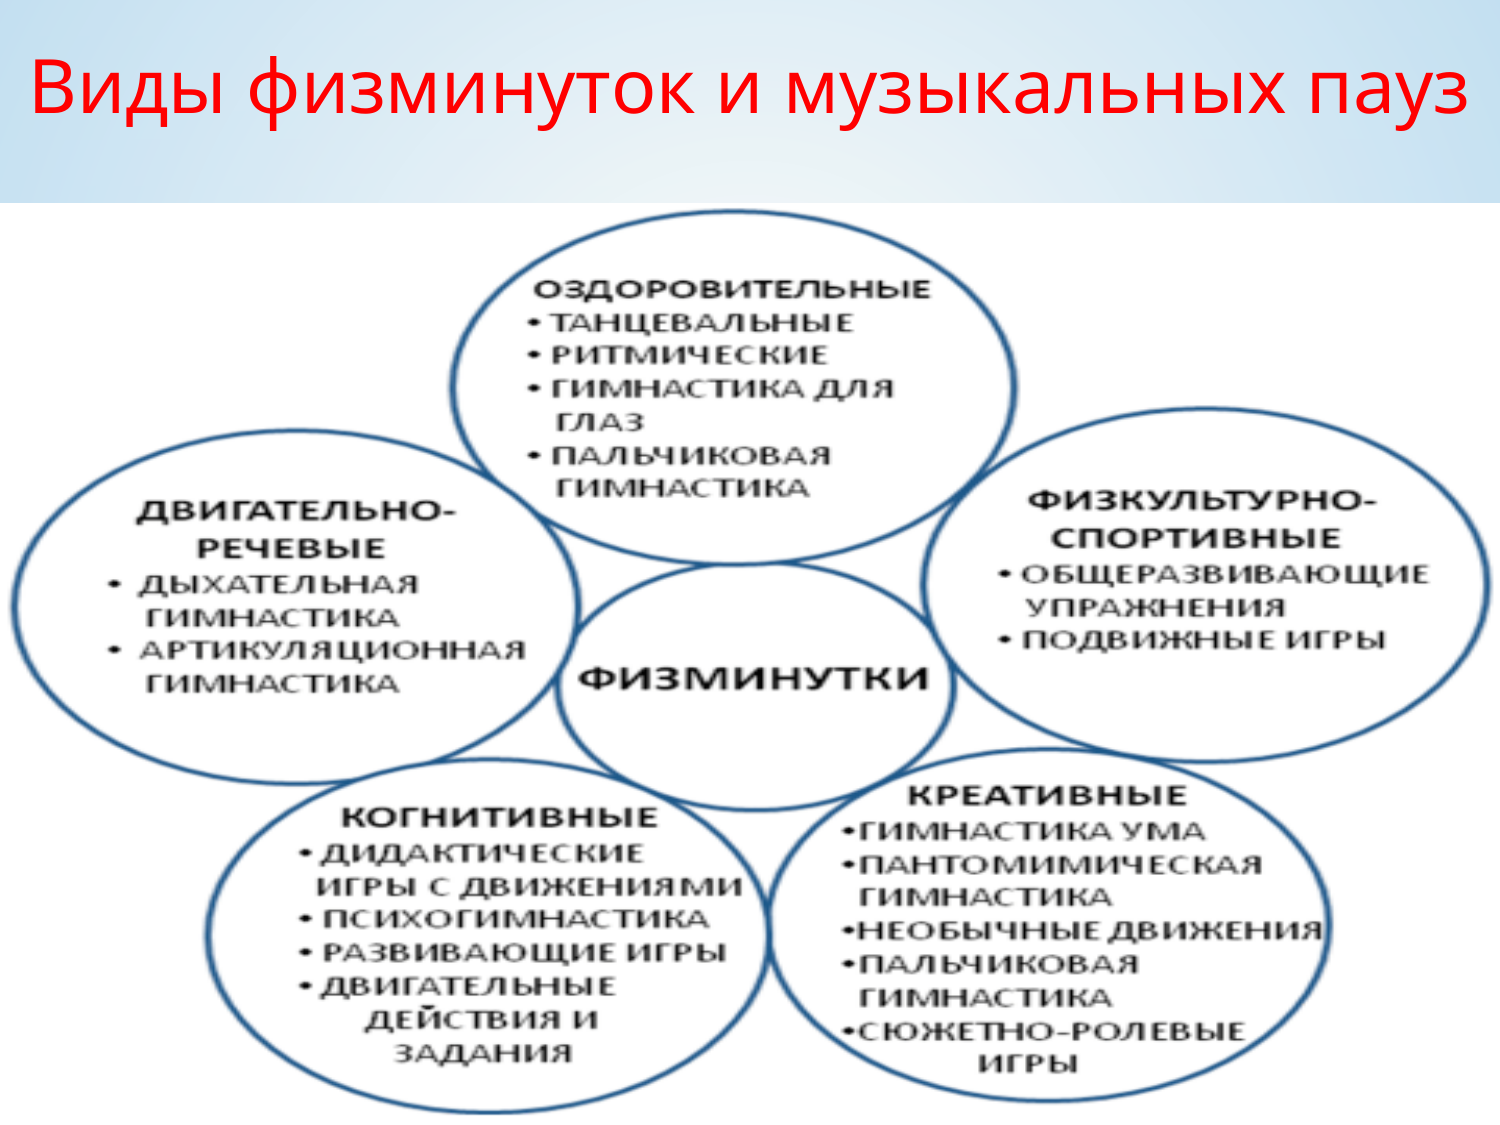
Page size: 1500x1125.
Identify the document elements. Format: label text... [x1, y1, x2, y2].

text_box Виды физминуток и музыкальных пауз [13, 30, 1487, 136]
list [0, 203, 1500, 1125]
